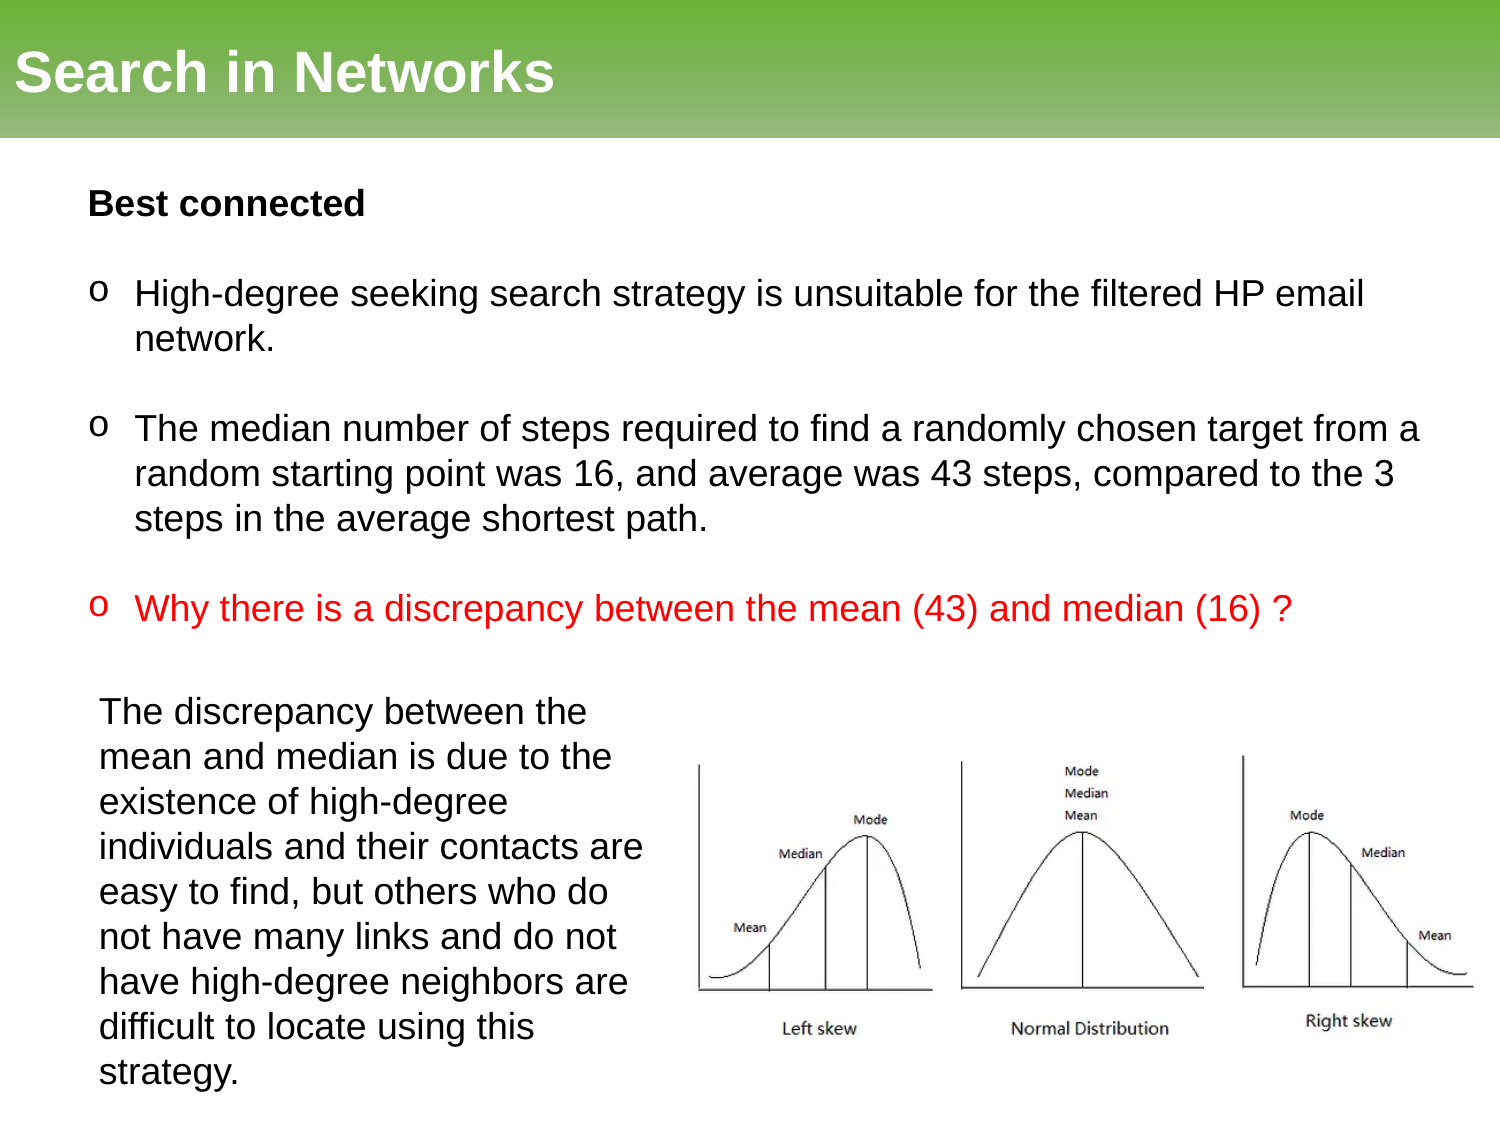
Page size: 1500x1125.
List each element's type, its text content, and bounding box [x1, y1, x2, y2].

text_box Search in Networks [0, 0, 1500, 138]
text_box Best connected High-degree seeking search strategy is unsuitable for the filtered HP email network. The median number of steps required to find a randomly chosen target from a random starting point was 16, and average was 43 steps, compared to the 3 steps in the average shortest path. Why there is a discrepancy between the mean (43) and median (16) ? [72, 171, 1480, 817]
picture [671, 706, 1500, 1059]
text_box The discrepancy between the mean and median is due to the existence of high-degree individuals and their contacts are easy to find, but others who do not have many links and do not have high-degree neighbors are difficult to locate using this strategy. [84, 679, 683, 1125]
